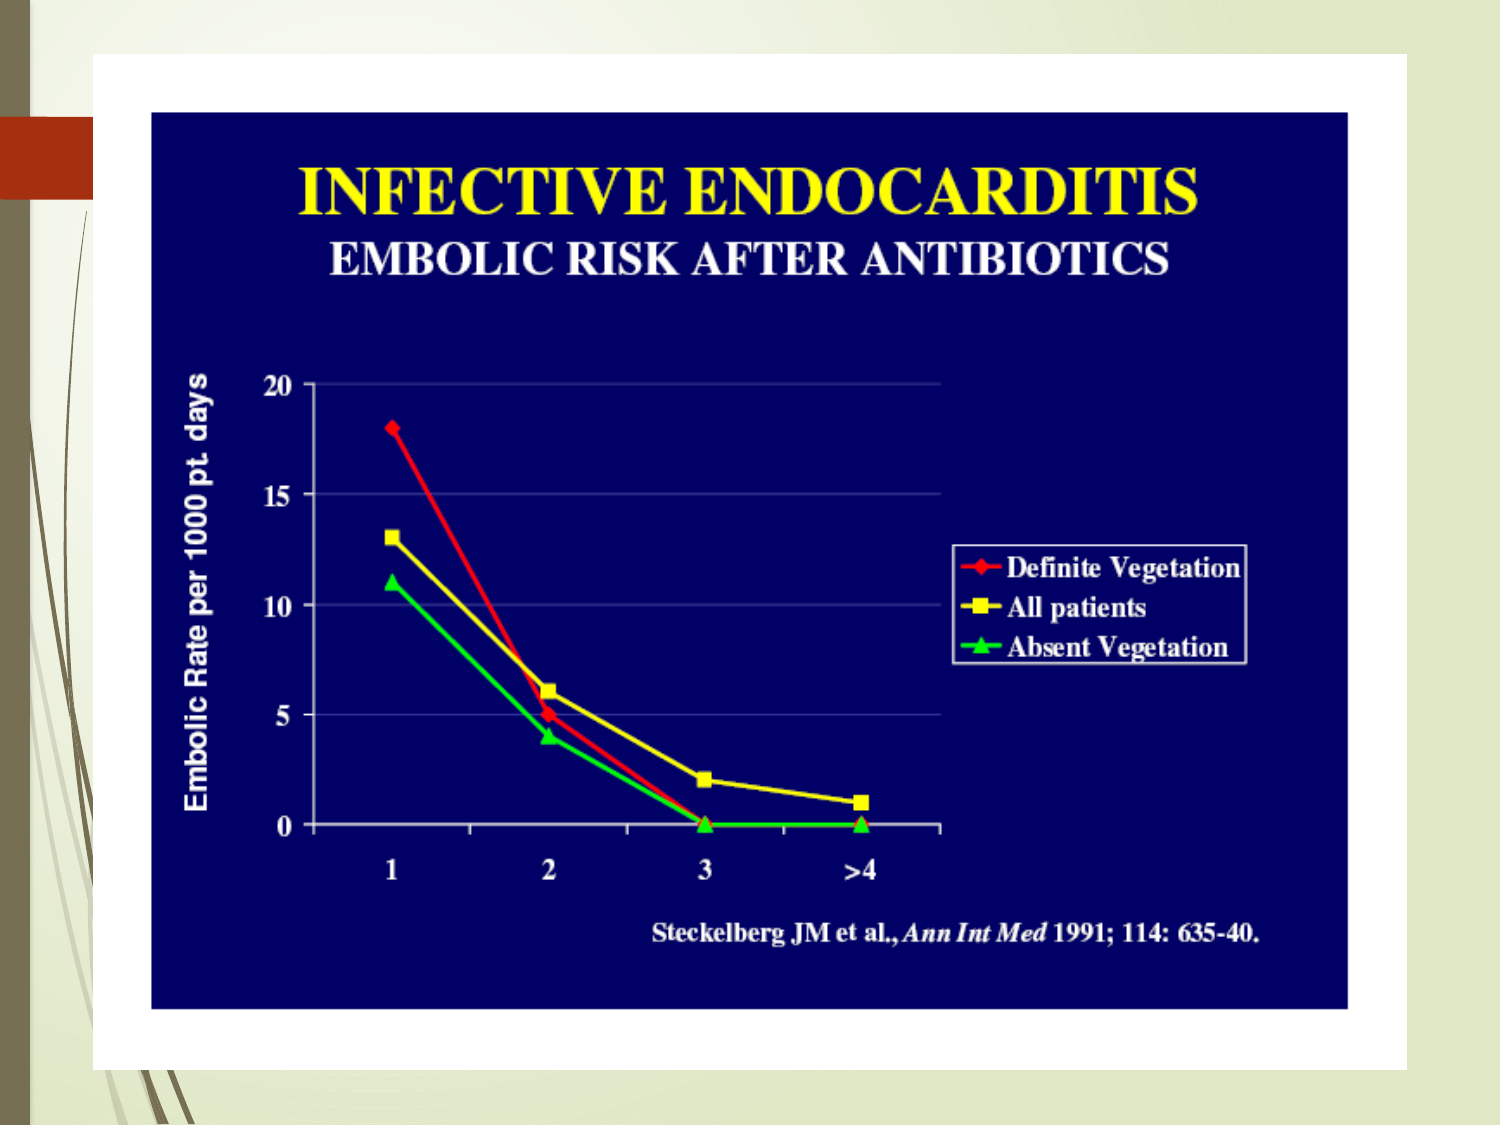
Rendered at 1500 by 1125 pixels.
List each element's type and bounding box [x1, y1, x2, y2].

picture [93, 53, 1407, 1070]
